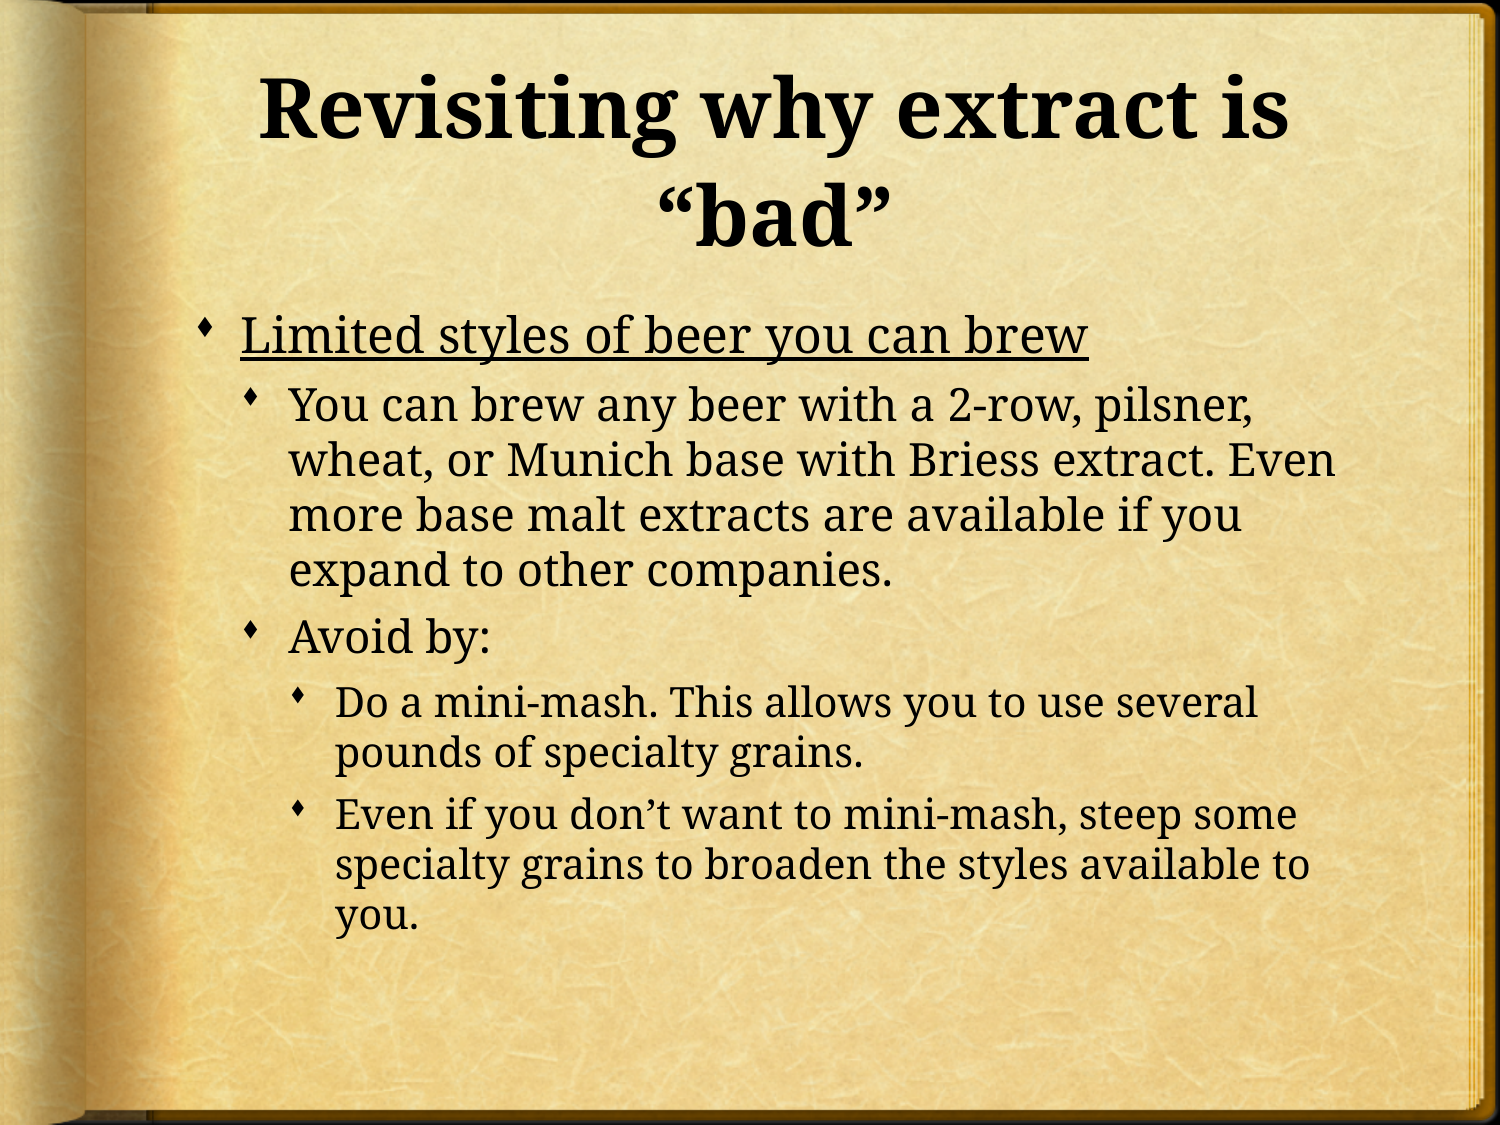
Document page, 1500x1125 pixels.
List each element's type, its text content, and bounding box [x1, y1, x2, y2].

picture [0, 0, 1500, 1125]
title Revisiting why extract is “bad” [178, 45, 1372, 265]
list Limited styles of beer you can brew You can brew any beer with a 2-row, pilsner, wheat, or Munich base with Briess extract. Even more base malt extracts are available if you expand to other companies. Avoid by: Do a mini-mash. This allows you to use several pounds of specialty grains. Even if you don’t want to mini-mash, steep some specialty grains to broaden the styles available to you. [178, 295, 1372, 1005]
